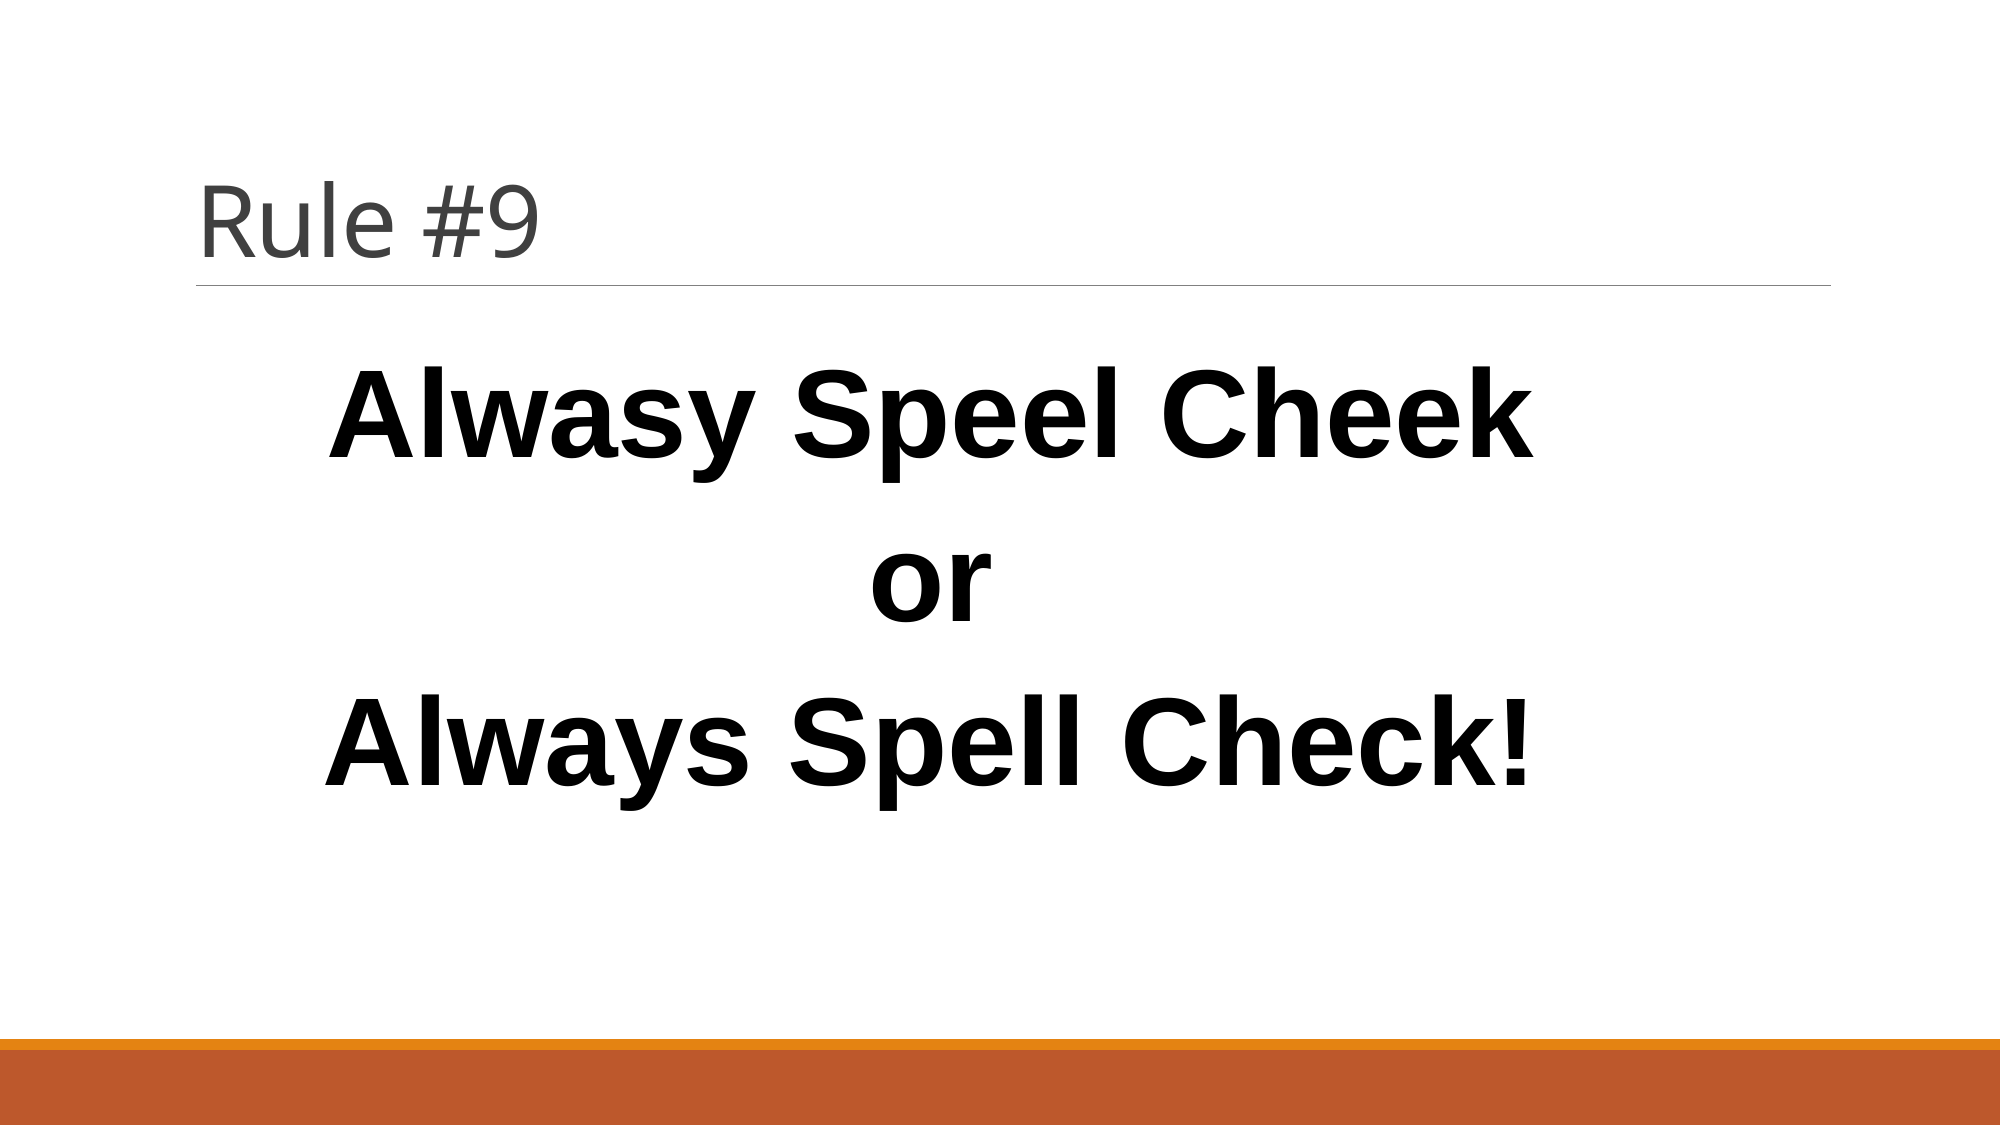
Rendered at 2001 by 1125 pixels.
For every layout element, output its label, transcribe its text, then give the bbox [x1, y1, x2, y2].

title Rule #9 [180, 47, 1830, 285]
list Alwasy Speel Cheek or Always Spell Check! [318, 341, 1544, 937]
